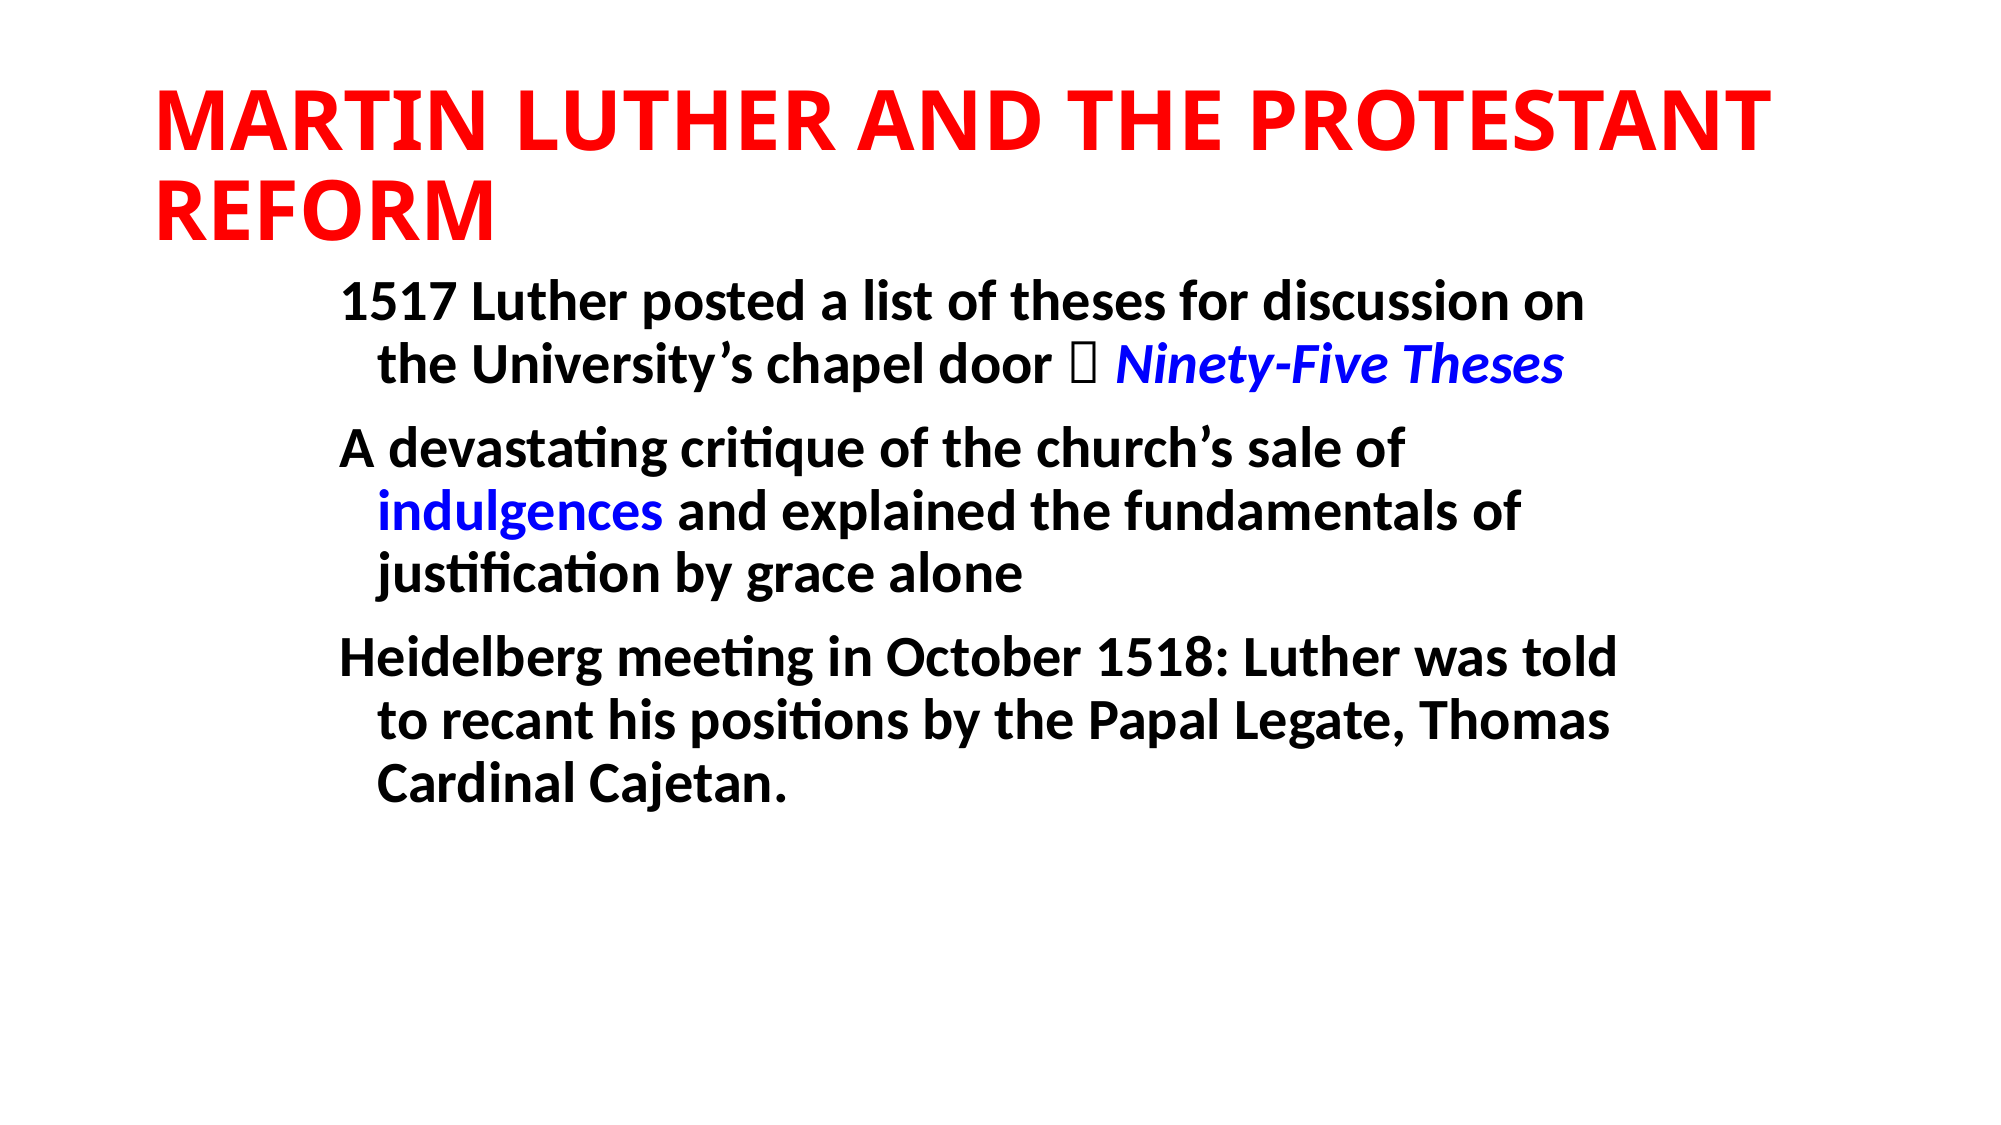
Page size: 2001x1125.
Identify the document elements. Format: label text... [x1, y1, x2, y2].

list 1517 Luther posted a list of theses for discussion on the University’s chapel door  Ninety-Five Theses A devastating critique of the church’s sale of indulgences and explained the fundamentals of justification by grace alone Heidelberg meeting in October 1518: Luther was told to recant his positions by the Papal Legate, Thomas Cardinal Cajetan. [324, 262, 1675, 1125]
title MARTIN LUTHER AND THE PROTESTANT REFORM [137, 59, 1863, 278]
